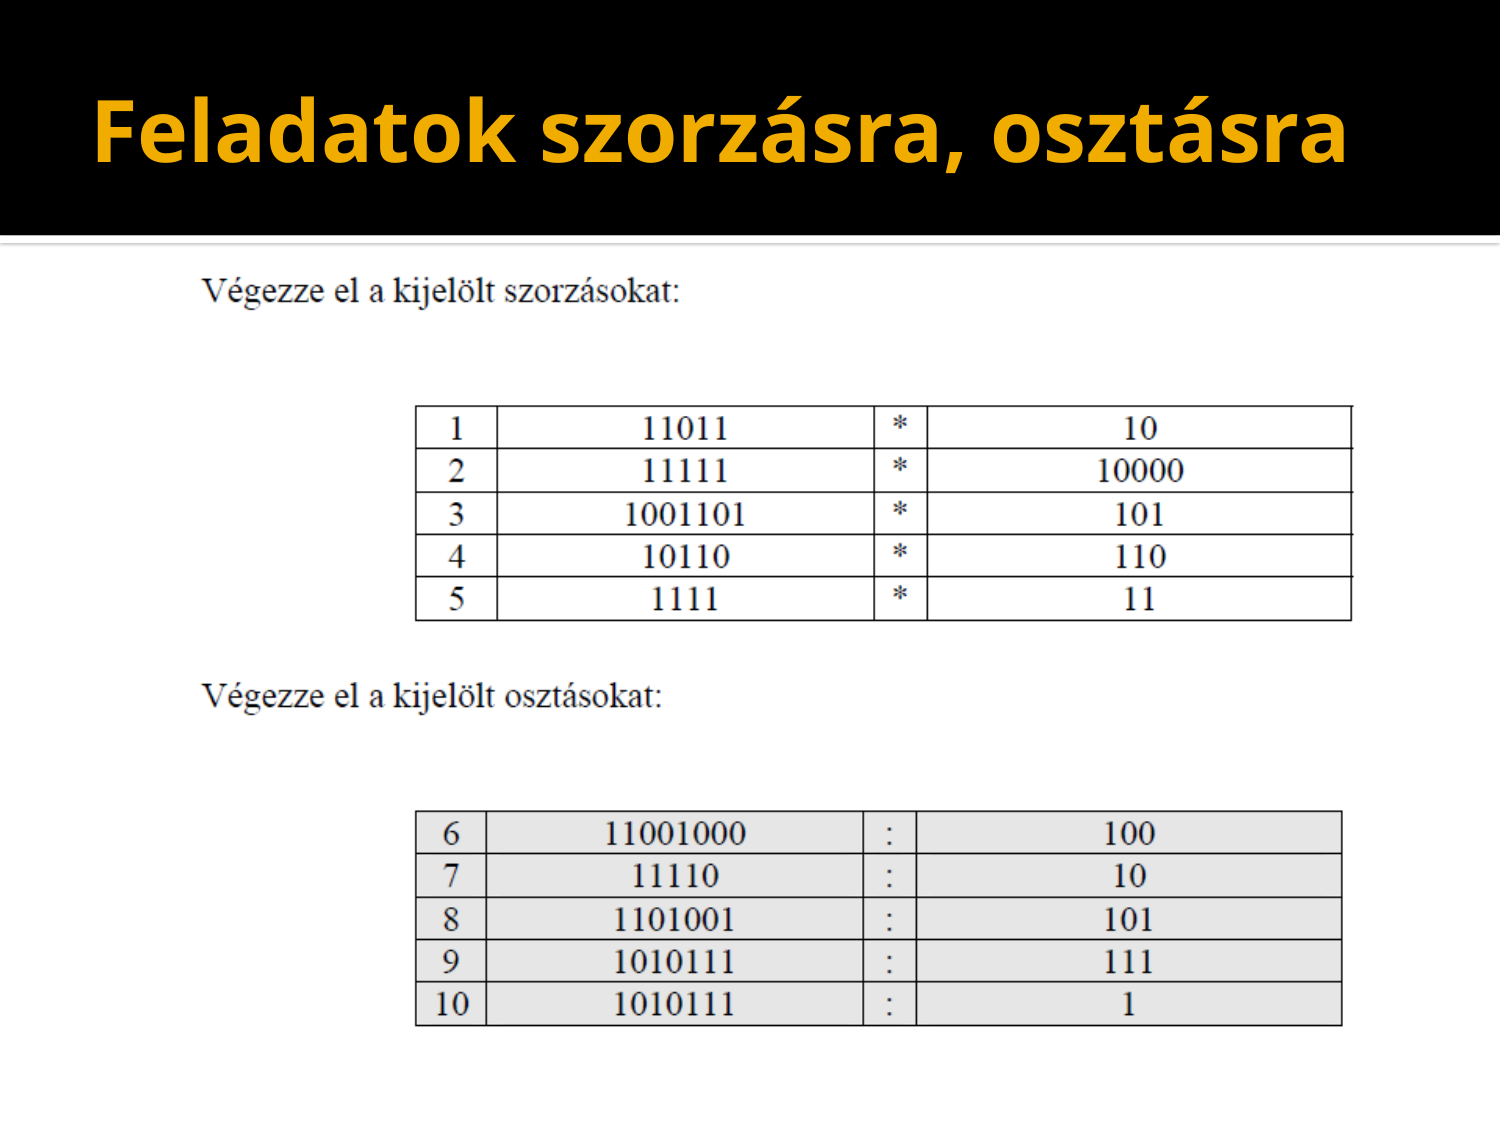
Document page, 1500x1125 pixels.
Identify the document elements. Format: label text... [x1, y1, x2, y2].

picture [187, 257, 1382, 1061]
title Feladatok szorzásra, osztásra [75, 25, 1425, 231]
